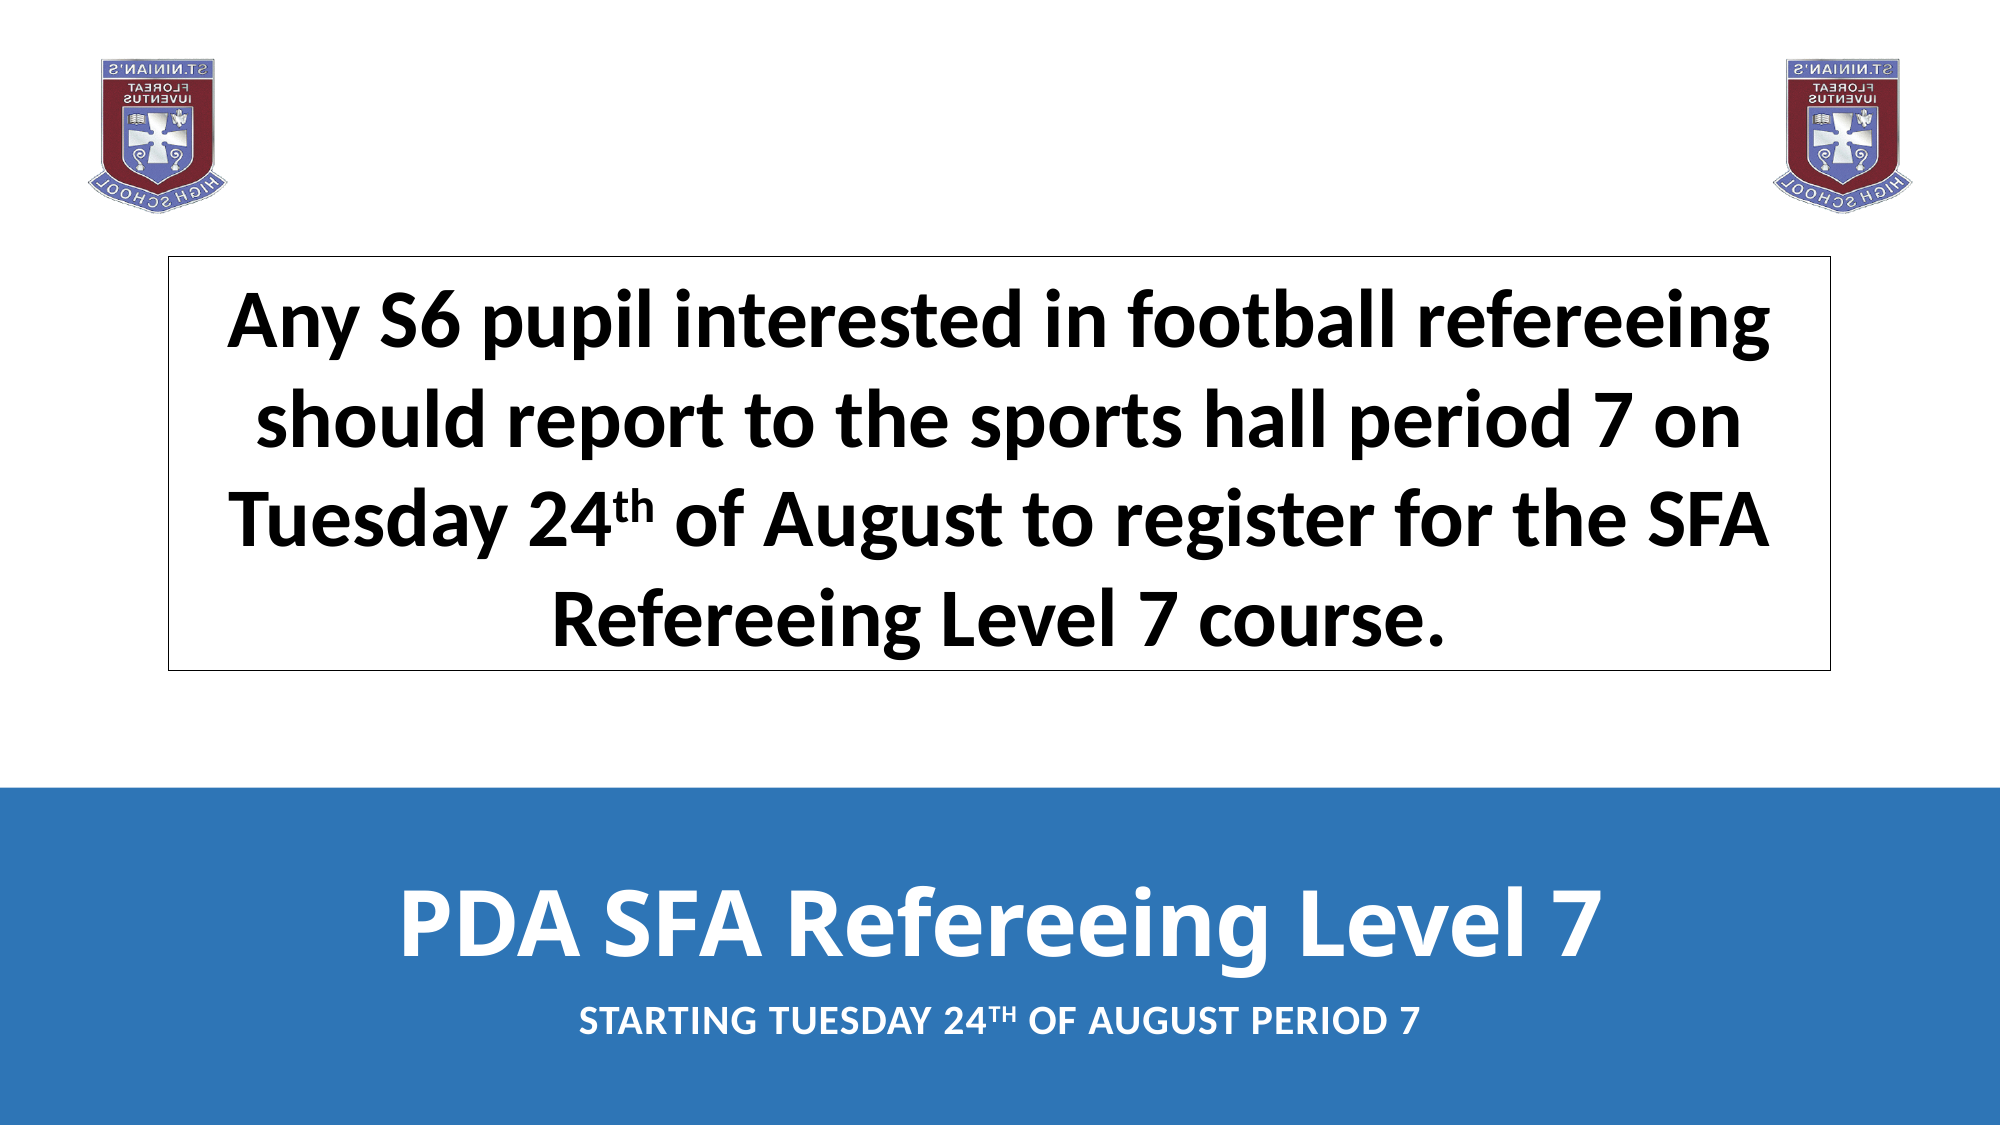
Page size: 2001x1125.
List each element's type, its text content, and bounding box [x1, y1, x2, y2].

text_box Any S6 pupil interested in football refereeing should report to the sports hall period 7 on Tuesday 24th of August to register for the SFA Refereeing Level 7 course. [168, 256, 1831, 671]
picture [1772, 58, 1913, 214]
picture [87, 58, 228, 214]
subtitle STARTING Tuesday 24th of August Period 7 [87, 991, 1913, 1086]
title PDA SFA Refereeing Level 7 [87, 834, 1913, 985]
